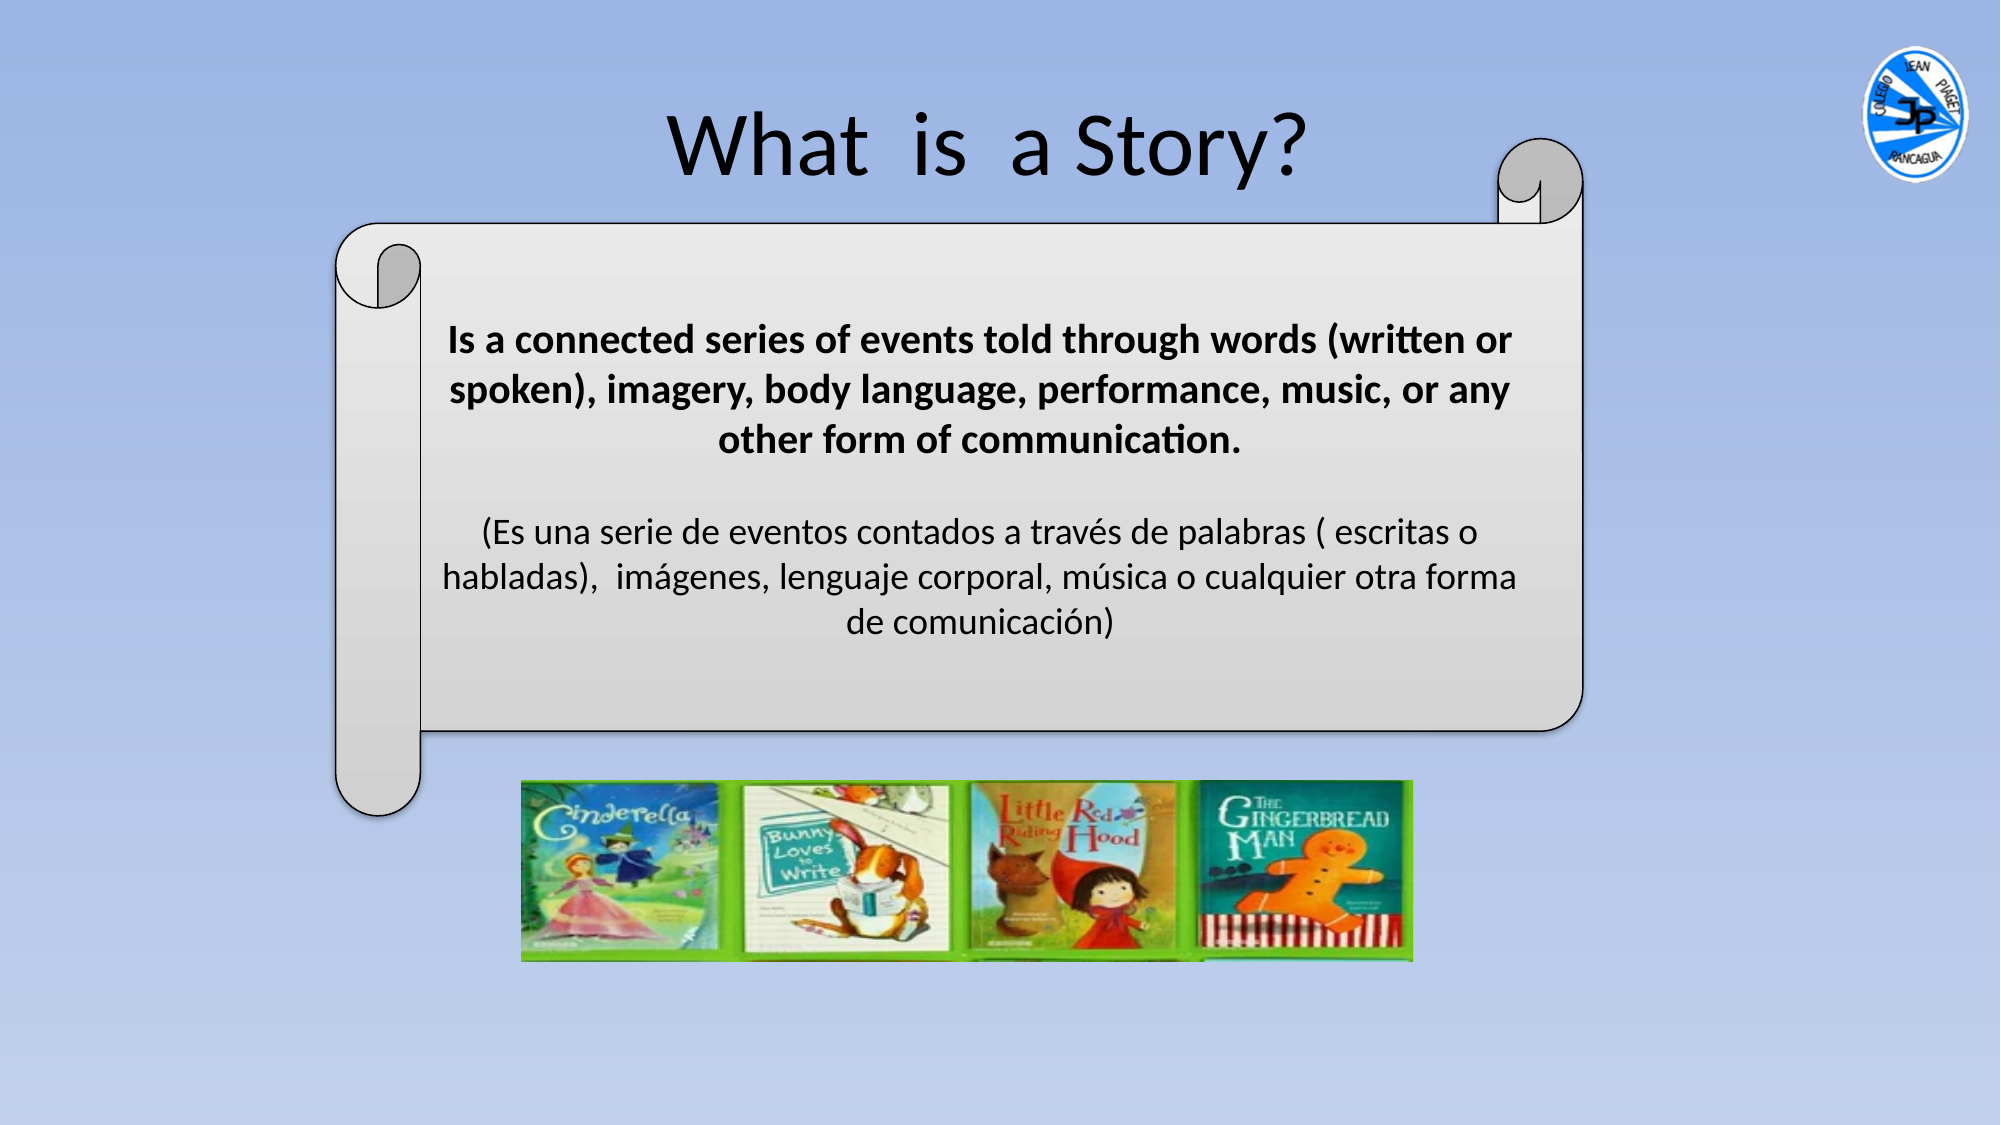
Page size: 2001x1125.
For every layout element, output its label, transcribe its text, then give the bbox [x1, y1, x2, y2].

picture [520, 780, 1414, 962]
picture [1837, 44, 2000, 186]
text_box Is a connected series of events told through words (written or spoken), imagery, body language, performance, music, or any other form of communication. (Es una serie de eventos contados a través de palabras ( escritas o habladas), imágenes, lenguaje corporal, música o cualquier otra forma de comunicación) [334, 137, 1584, 817]
list [335, 240, 2000, 983]
title What is a Story? [99, 45, 1900, 233]
